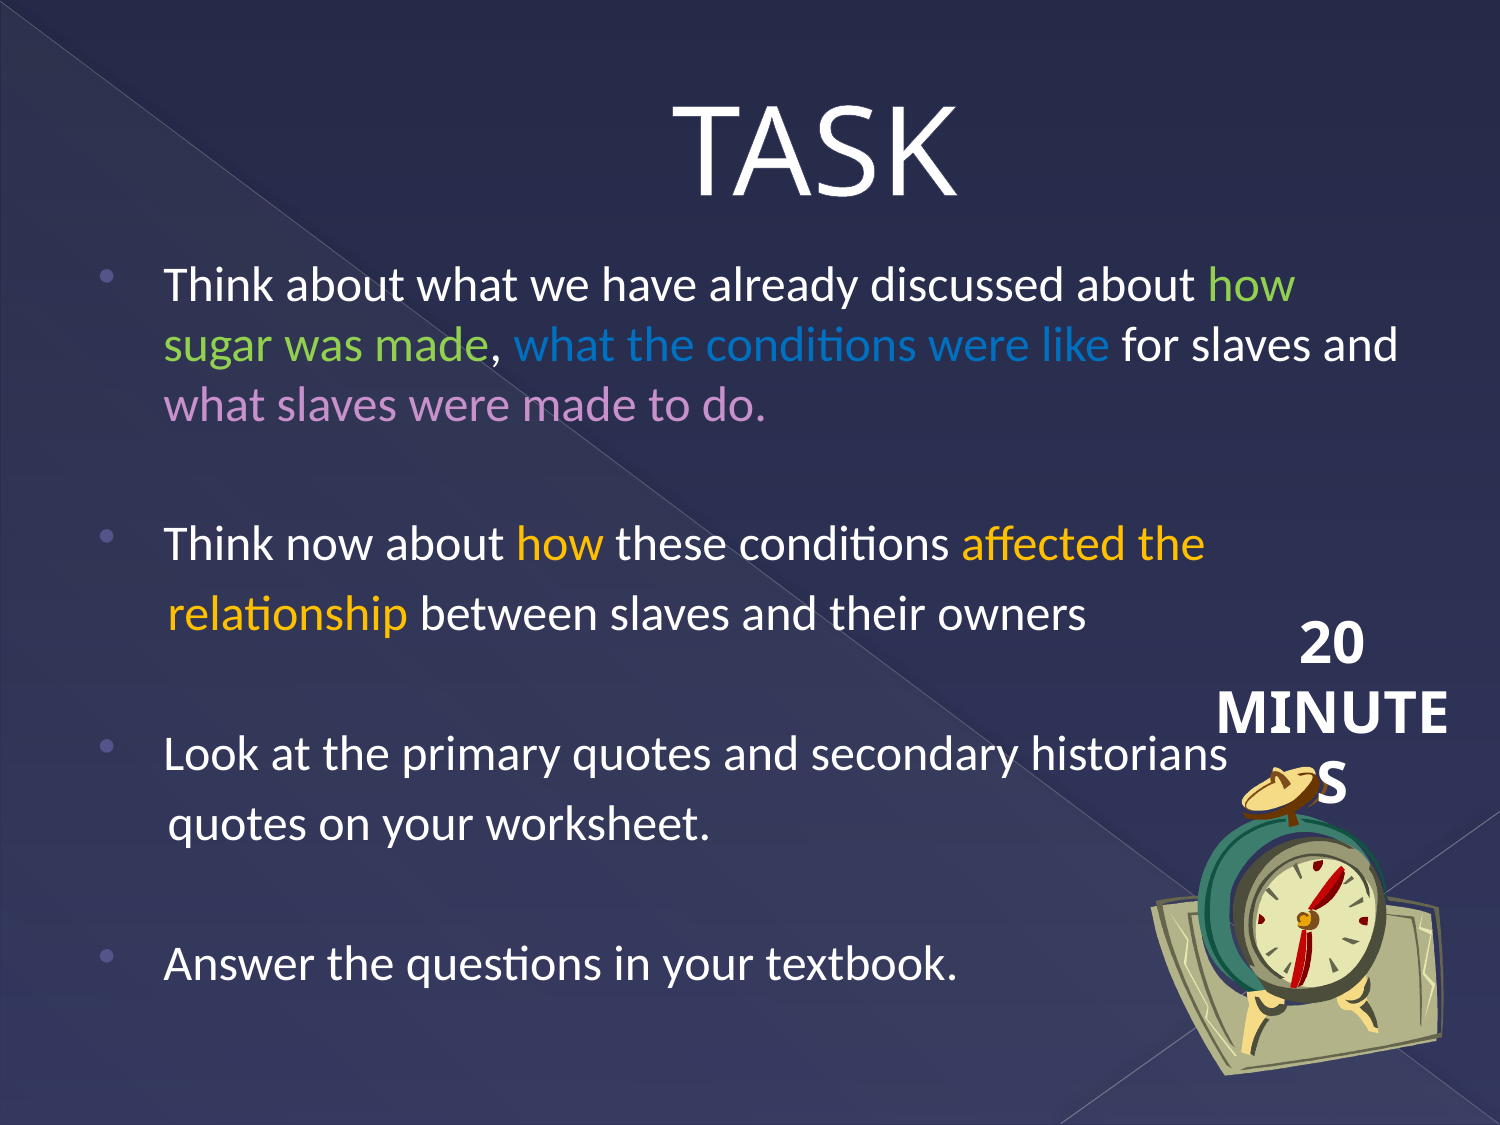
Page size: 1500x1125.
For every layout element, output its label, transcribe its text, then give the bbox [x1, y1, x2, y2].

text_box TASK [100, 30, 1451, 261]
text_box 20 MINUTES [1198, 597, 1466, 823]
list Think about what we have already discussed about how sugar was made, what the conditions were like for slaves and what slaves were made to do. Think now about how these conditions affected the relationship between slaves and their owners Look at the primary quotes and secondary historians quotes on your worksheet. Answer the questions in your textbook. [75, 243, 1425, 1059]
picture [1149, 763, 1449, 1081]
